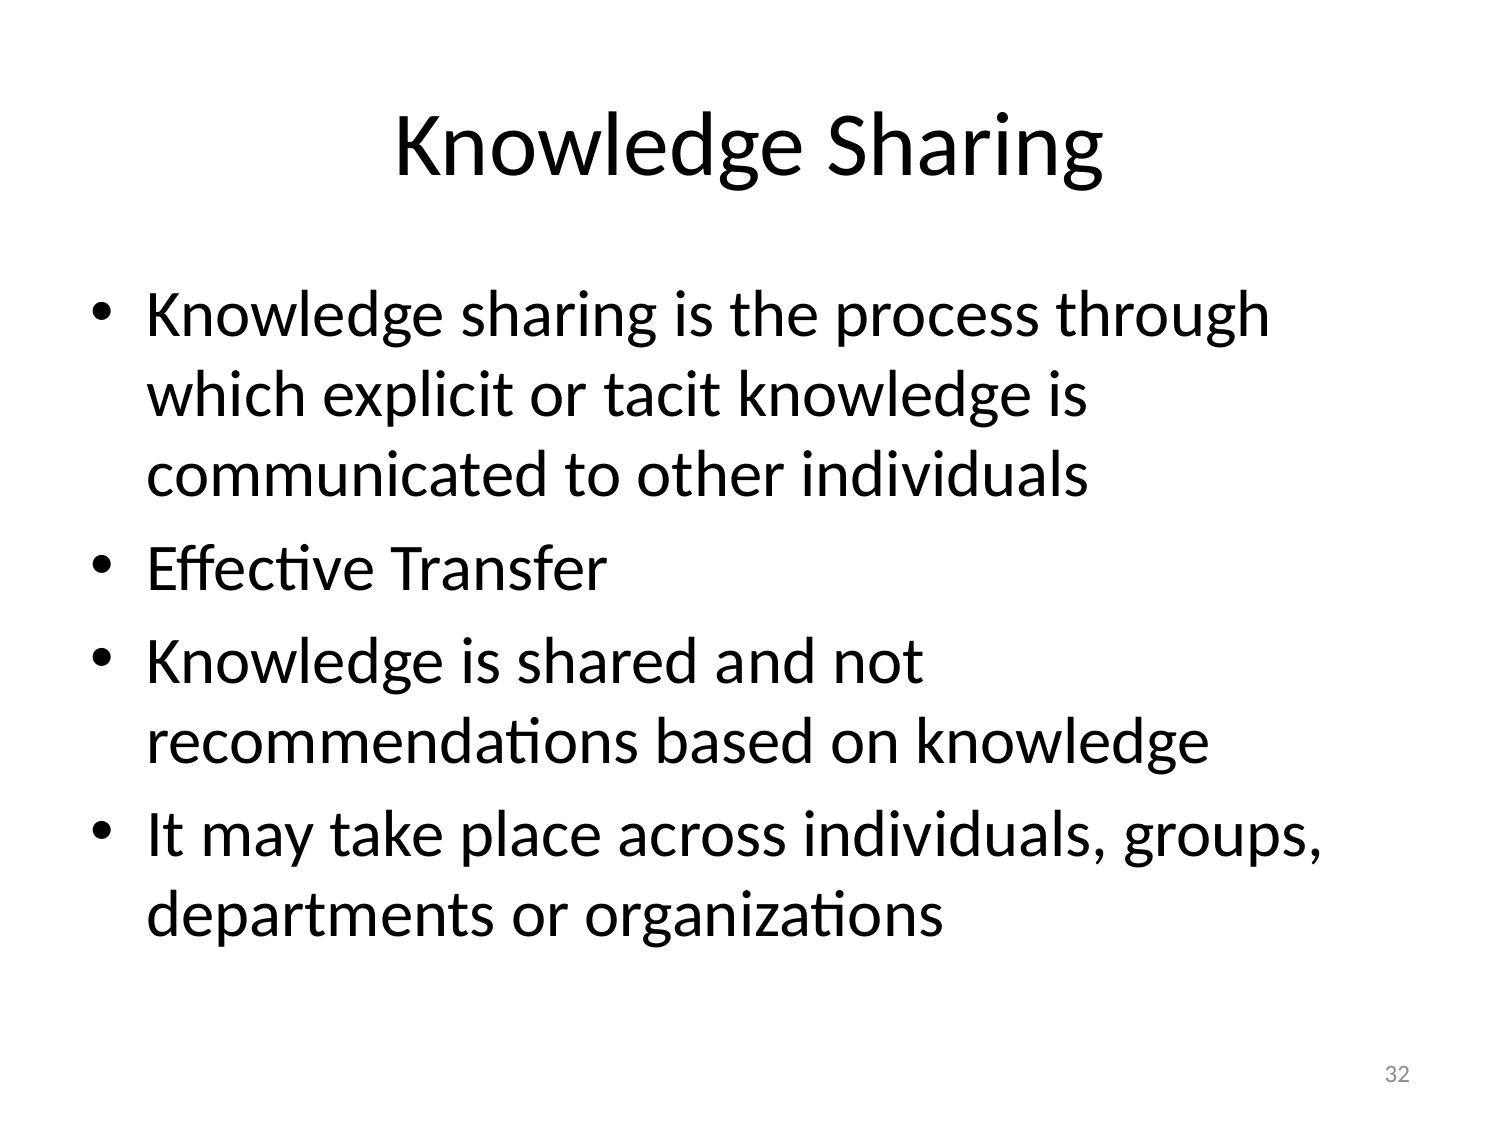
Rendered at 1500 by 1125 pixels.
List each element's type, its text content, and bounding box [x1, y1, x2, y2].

list Knowledge sharing is the process through which explicit or tacit knowledge is communicated to other individuals Effective Transfer Knowledge is shared and not recommendations based on knowledge It may take place across individuals, groups, departments or organizations [75, 262, 1425, 1005]
title Knowledge Sharing [75, 45, 1425, 233]
slide_number 32 [1074, 1042, 1425, 1103]
